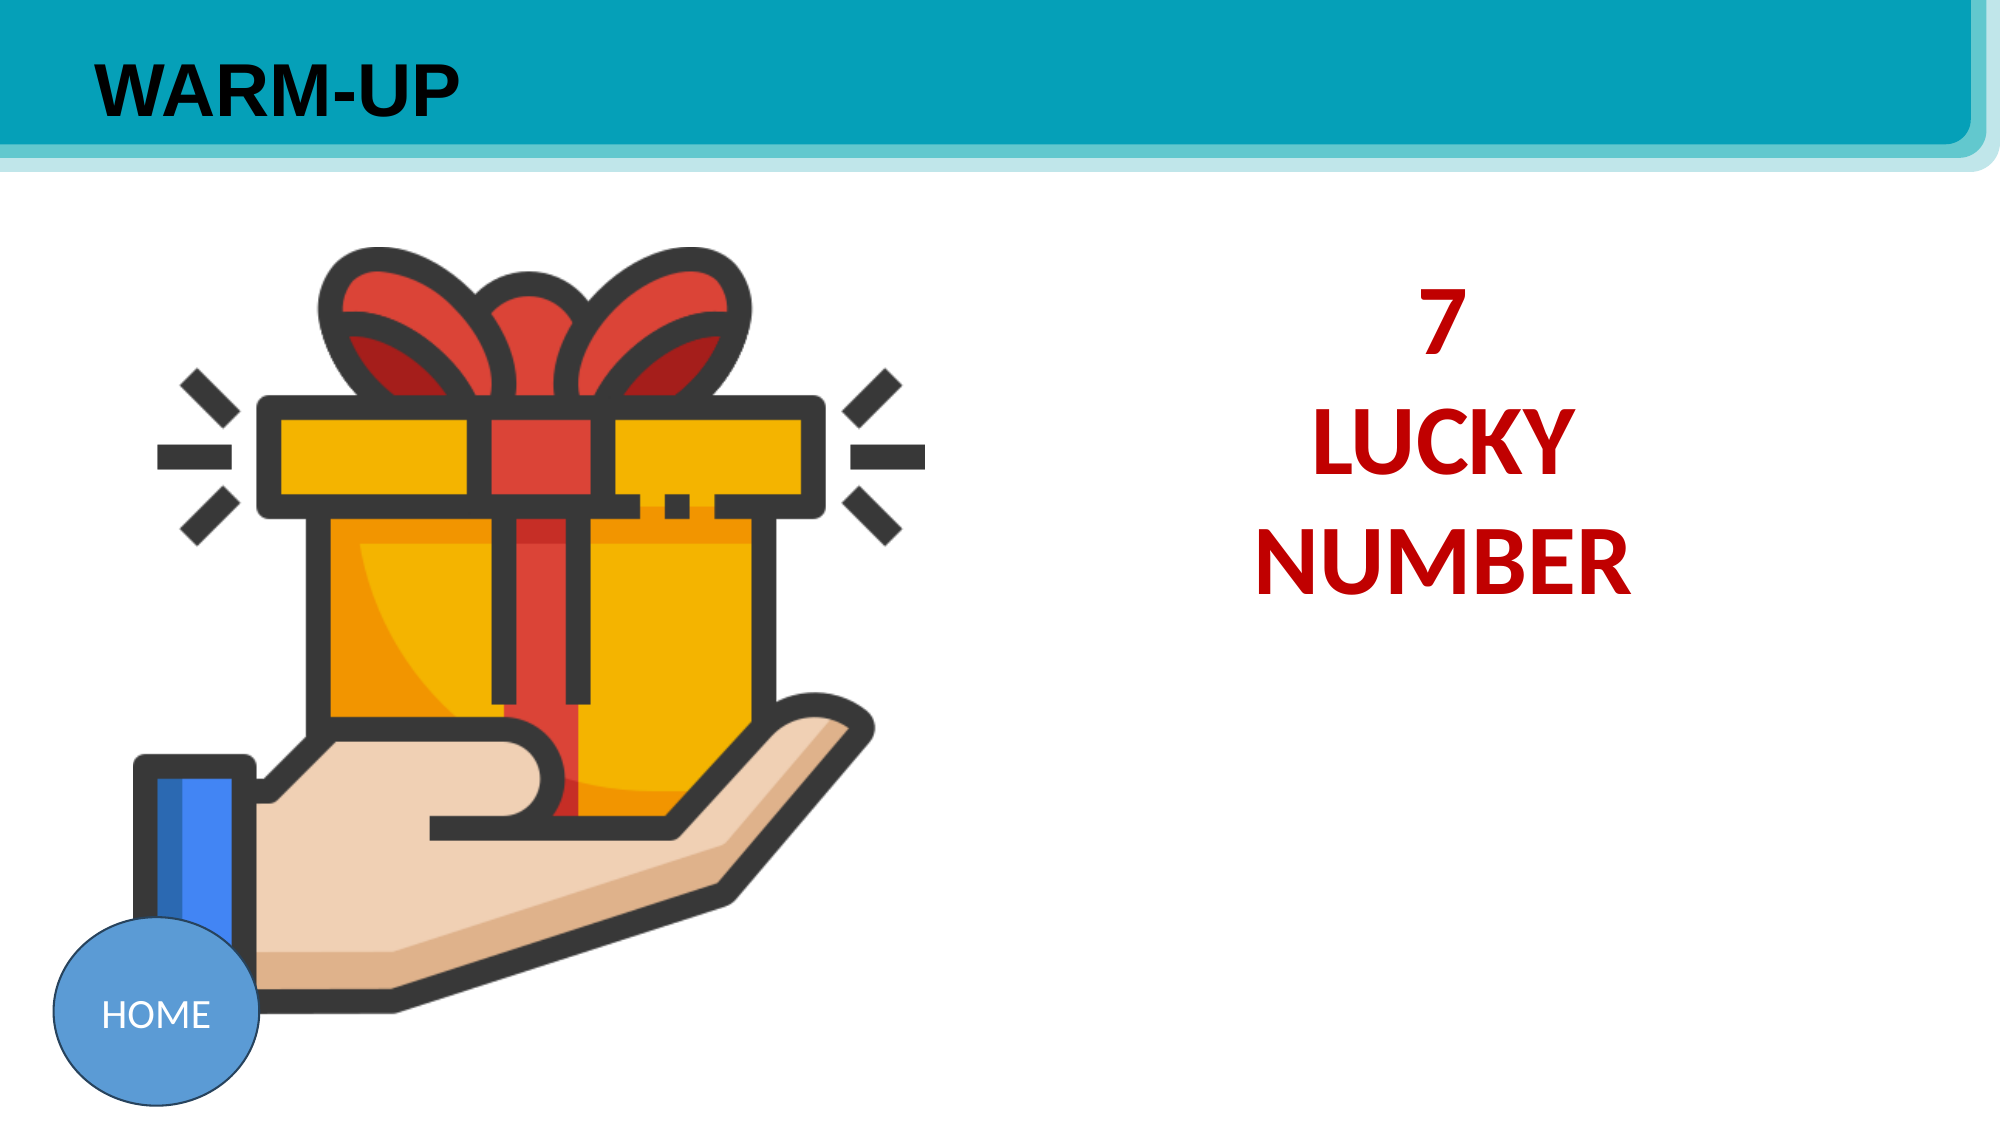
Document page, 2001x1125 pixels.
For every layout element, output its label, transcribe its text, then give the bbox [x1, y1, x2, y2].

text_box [0, 0, 2000, 173]
picture [133, 247, 925, 1039]
text_box HOME [52, 918, 256, 1107]
text_box 7 LUCKY NUMBER [1105, 247, 1781, 623]
